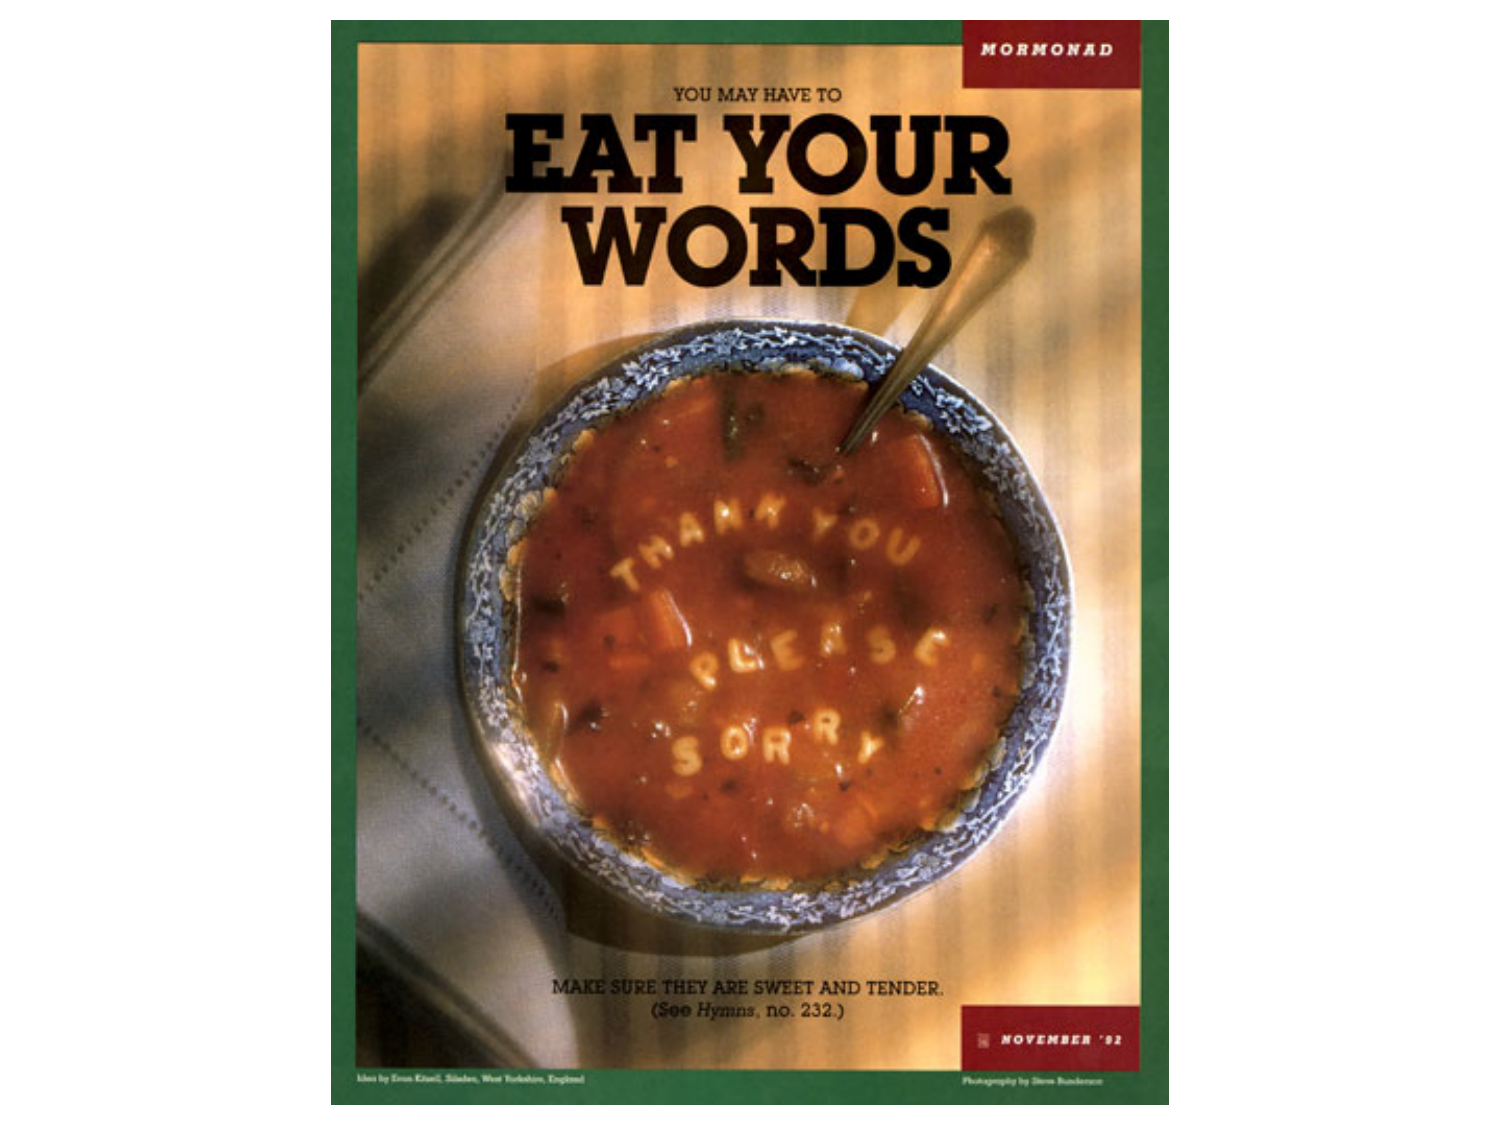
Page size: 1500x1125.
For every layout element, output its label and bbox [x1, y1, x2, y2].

picture [330, 20, 1169, 1105]
